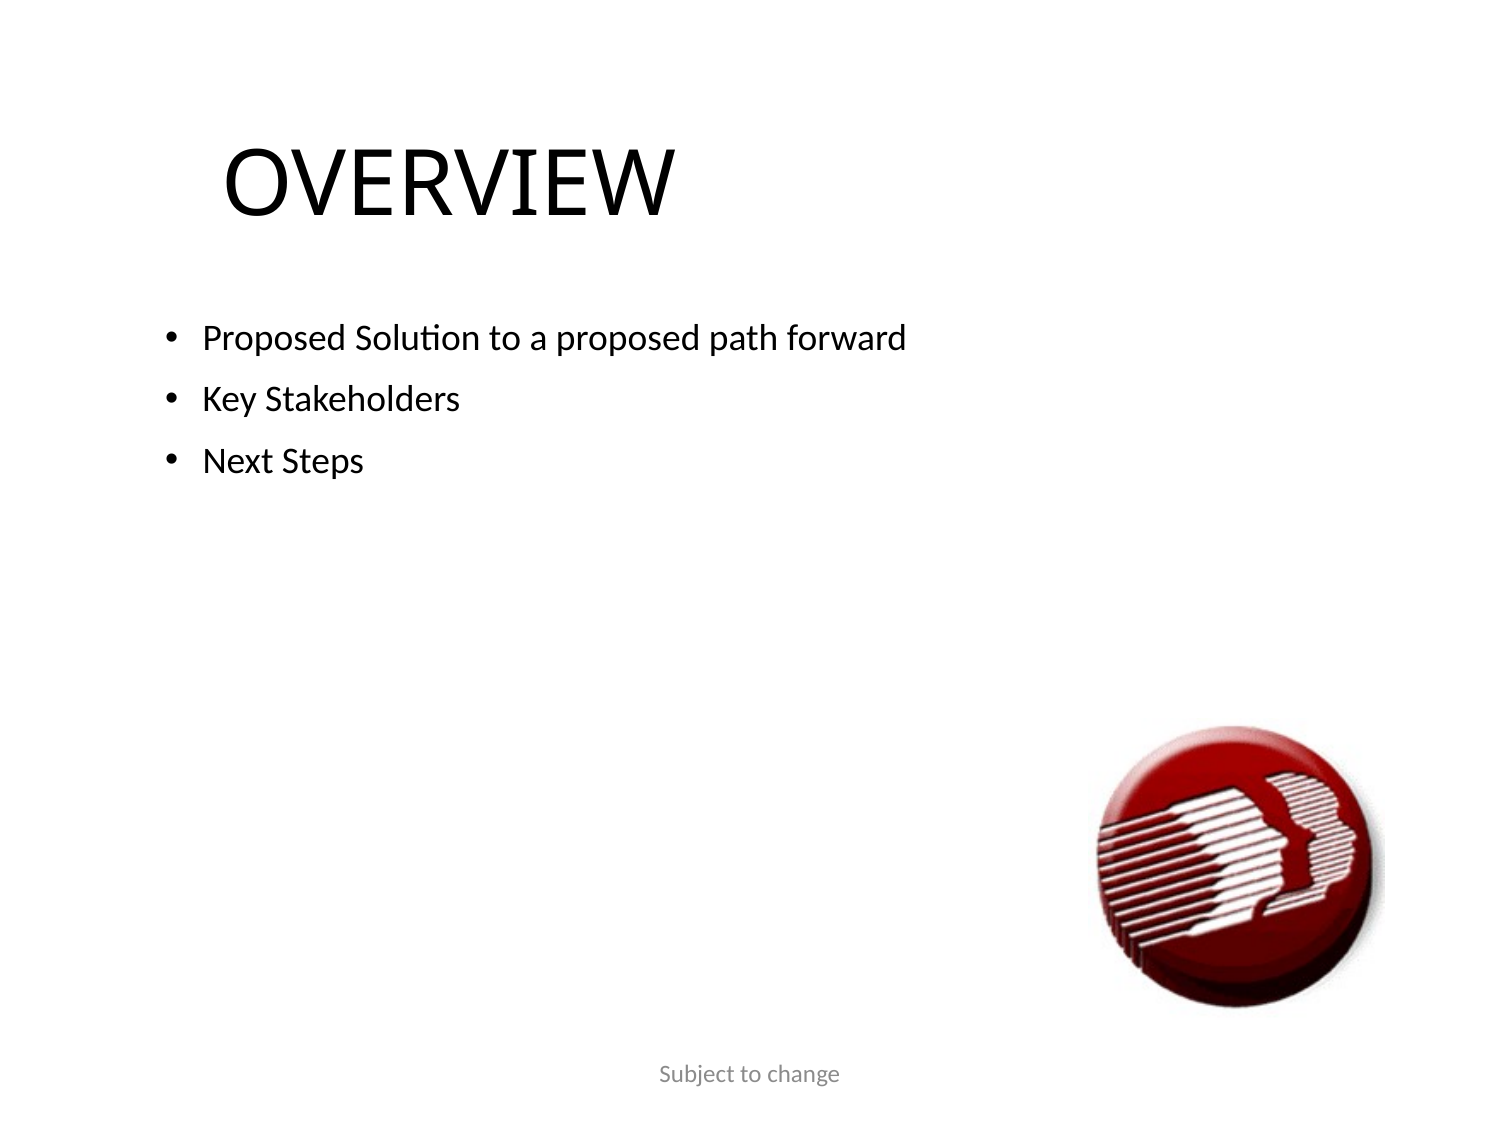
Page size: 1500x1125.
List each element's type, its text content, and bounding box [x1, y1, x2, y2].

list Proposed Solution to a proposed path forward Key Stakeholders Next Steps [150, 310, 1500, 963]
picture [1088, 718, 1385, 1021]
title OVERVIEW [206, 93, 1500, 278]
footer Subject to change [496, 1042, 1004, 1103]
